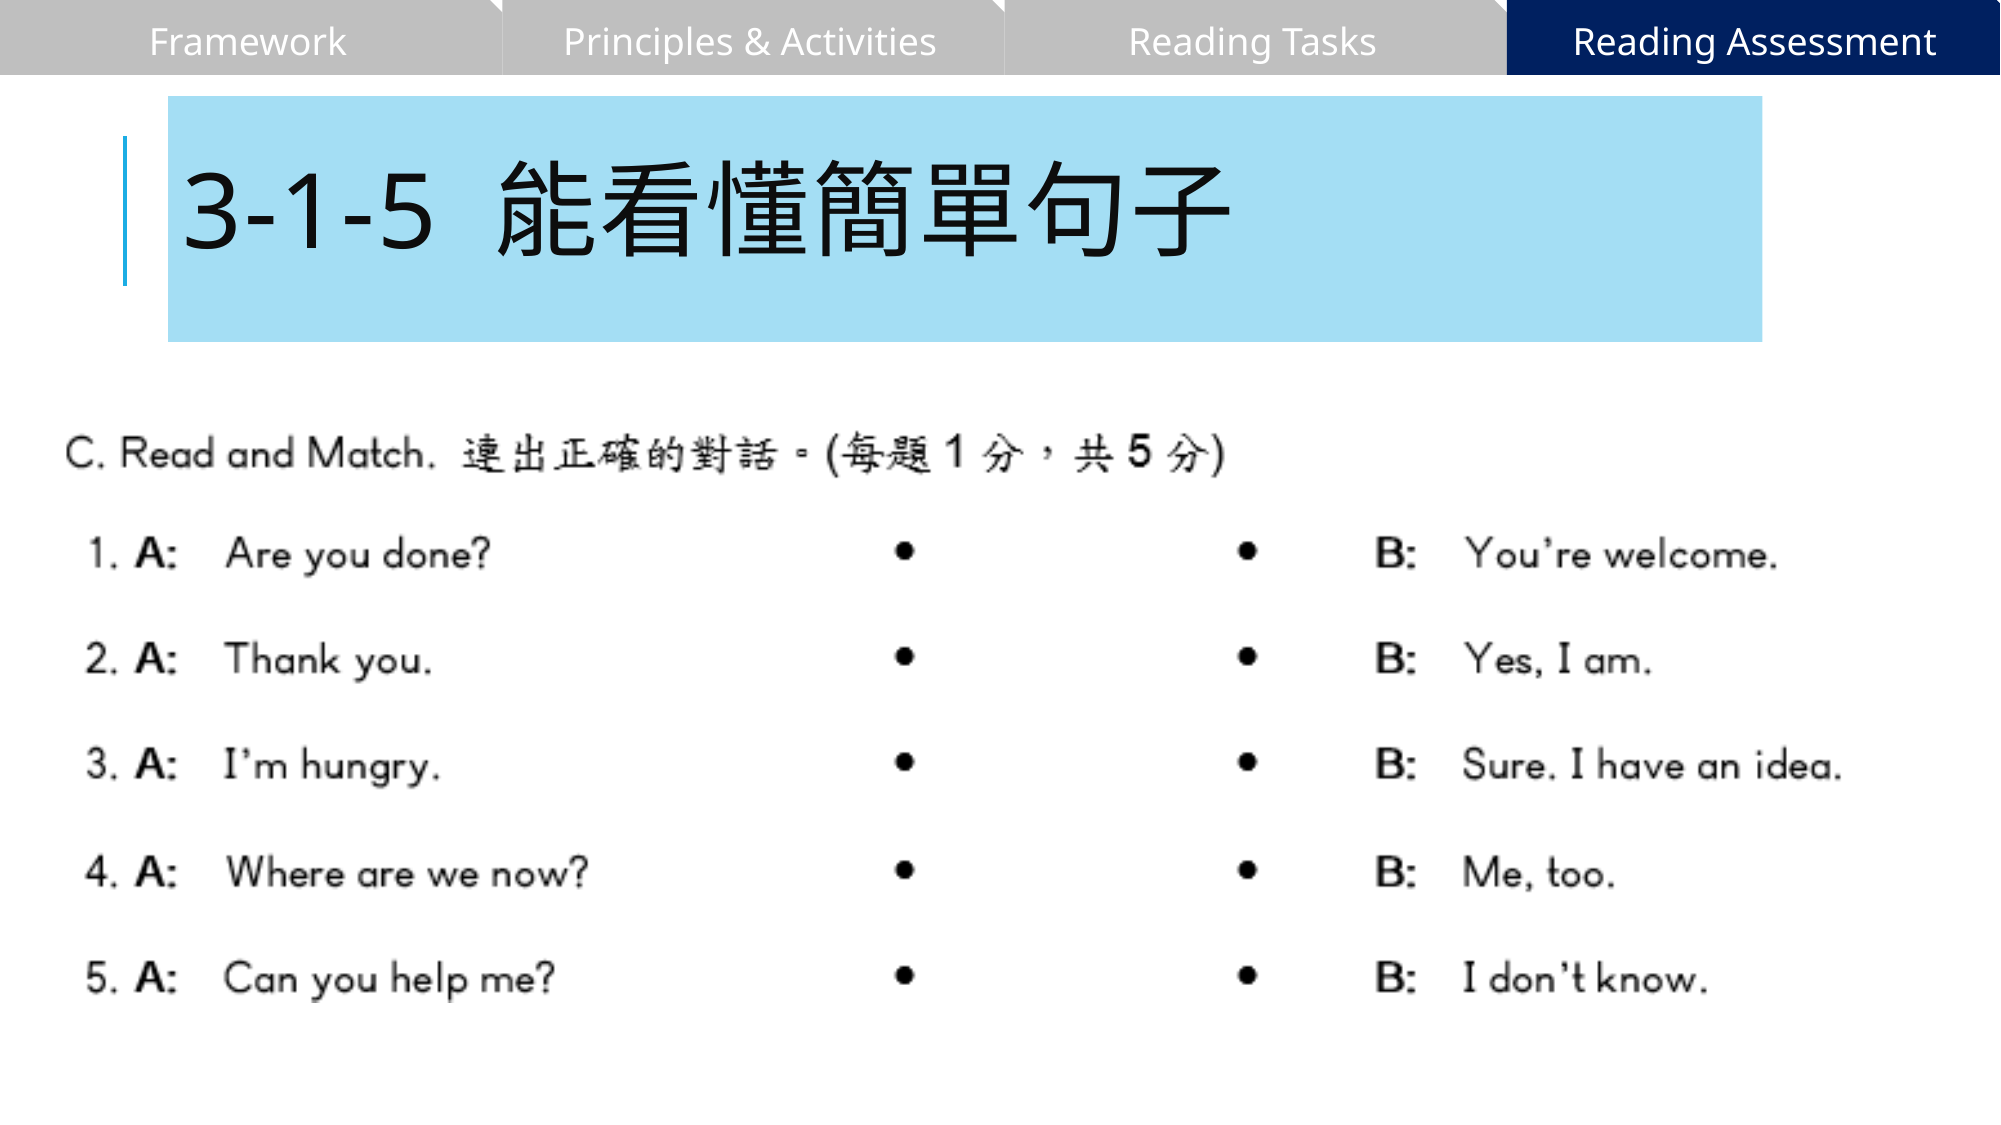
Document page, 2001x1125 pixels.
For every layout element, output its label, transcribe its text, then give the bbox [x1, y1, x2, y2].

picture [65, 418, 1922, 1004]
title 3-1-5 能看懂簡單句子 [168, 96, 1763, 342]
text_box Reading Tasks [1003, 0, 1506, 77]
text_box Principles & Activities [500, 0, 1004, 77]
text_box Framework [0, 0, 502, 77]
text_box Reading Assessment [1505, 0, 2000, 77]
